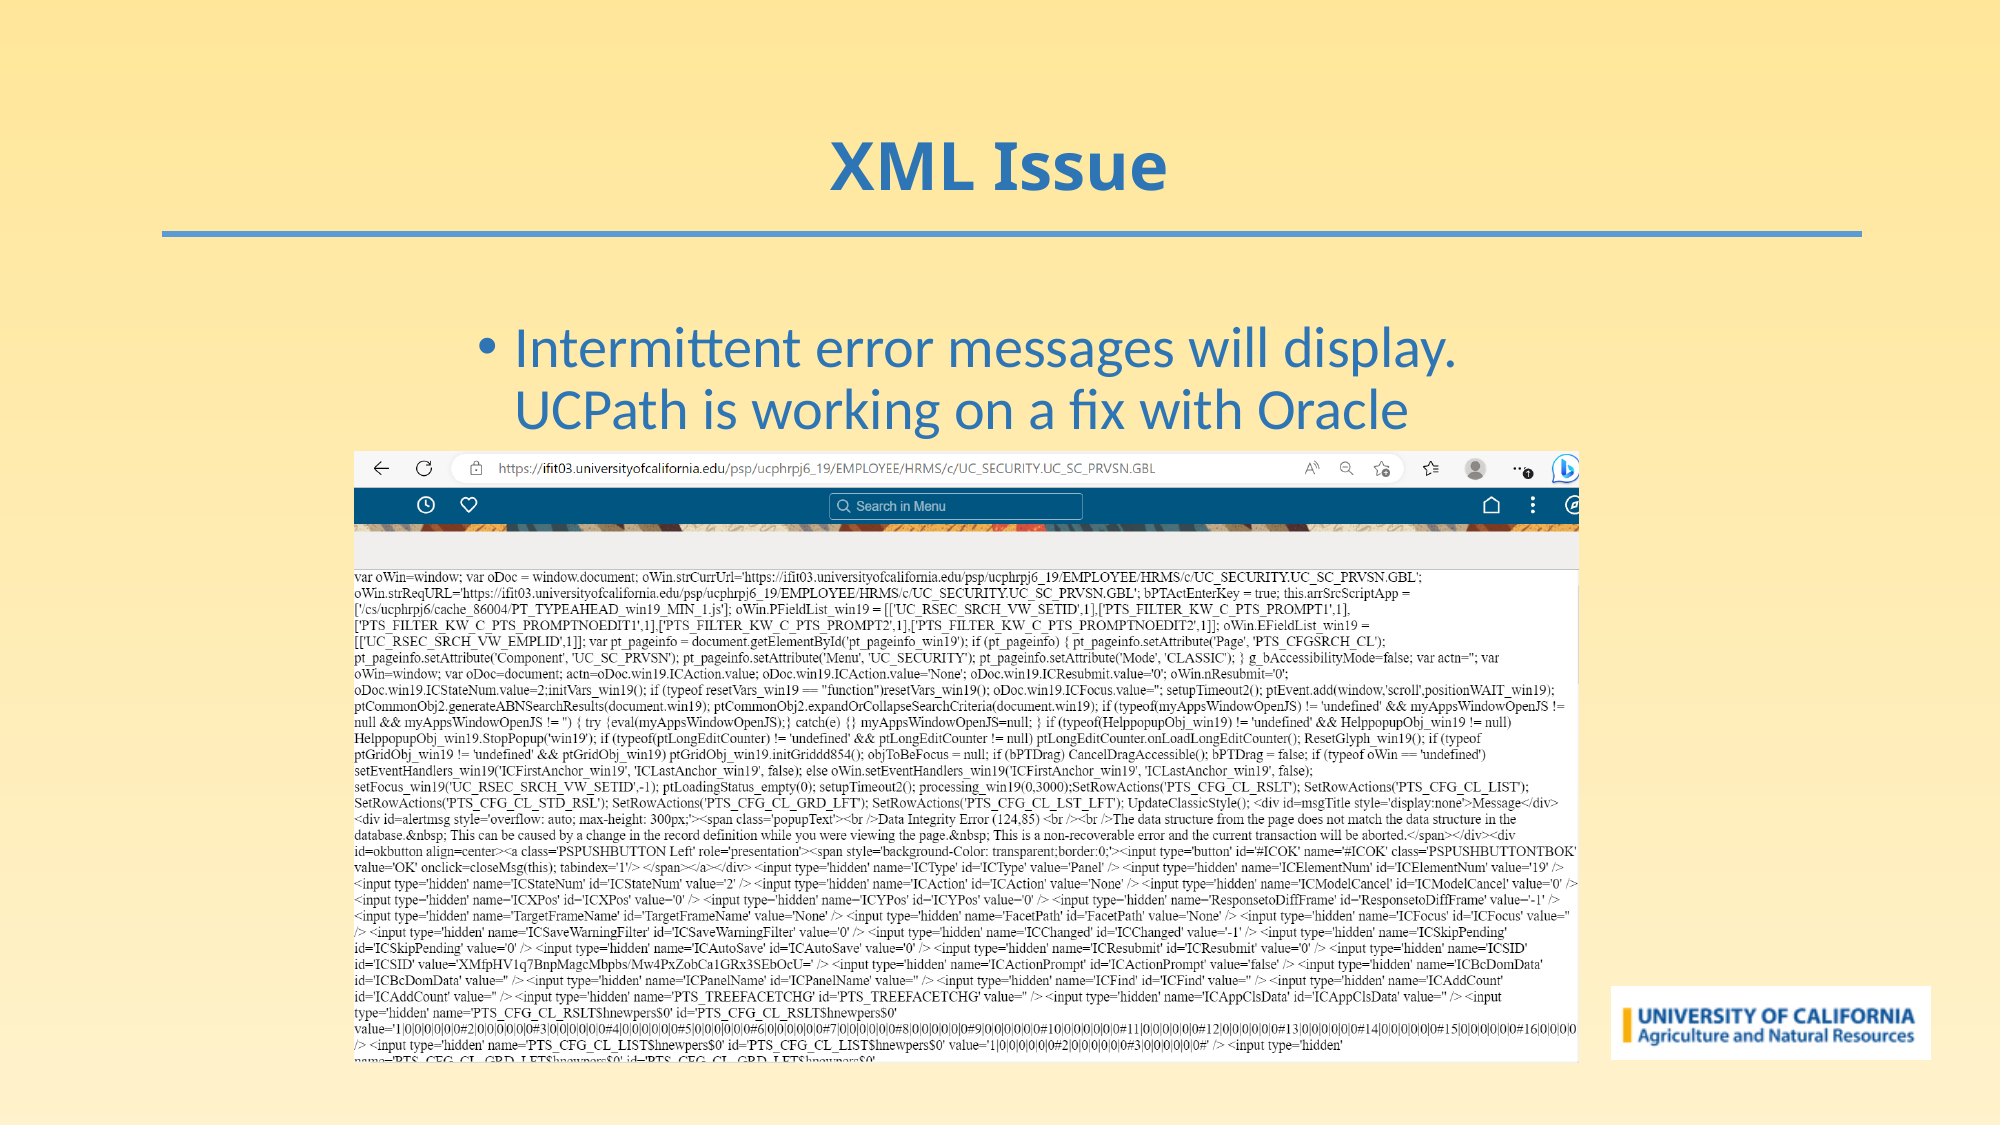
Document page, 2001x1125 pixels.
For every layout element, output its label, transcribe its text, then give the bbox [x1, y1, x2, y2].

picture [1611, 986, 1931, 1060]
picture [919, 502, 926, 510]
picture [354, 451, 1579, 487]
picture [354, 525, 1579, 1063]
list Intermittent error messages will display. UCPath is working on a fix with Oracle [461, 309, 1612, 1024]
title XML Issue [137, 59, 1863, 278]
picture [1572, 502, 1579, 508]
picture [1484, 502, 1499, 513]
